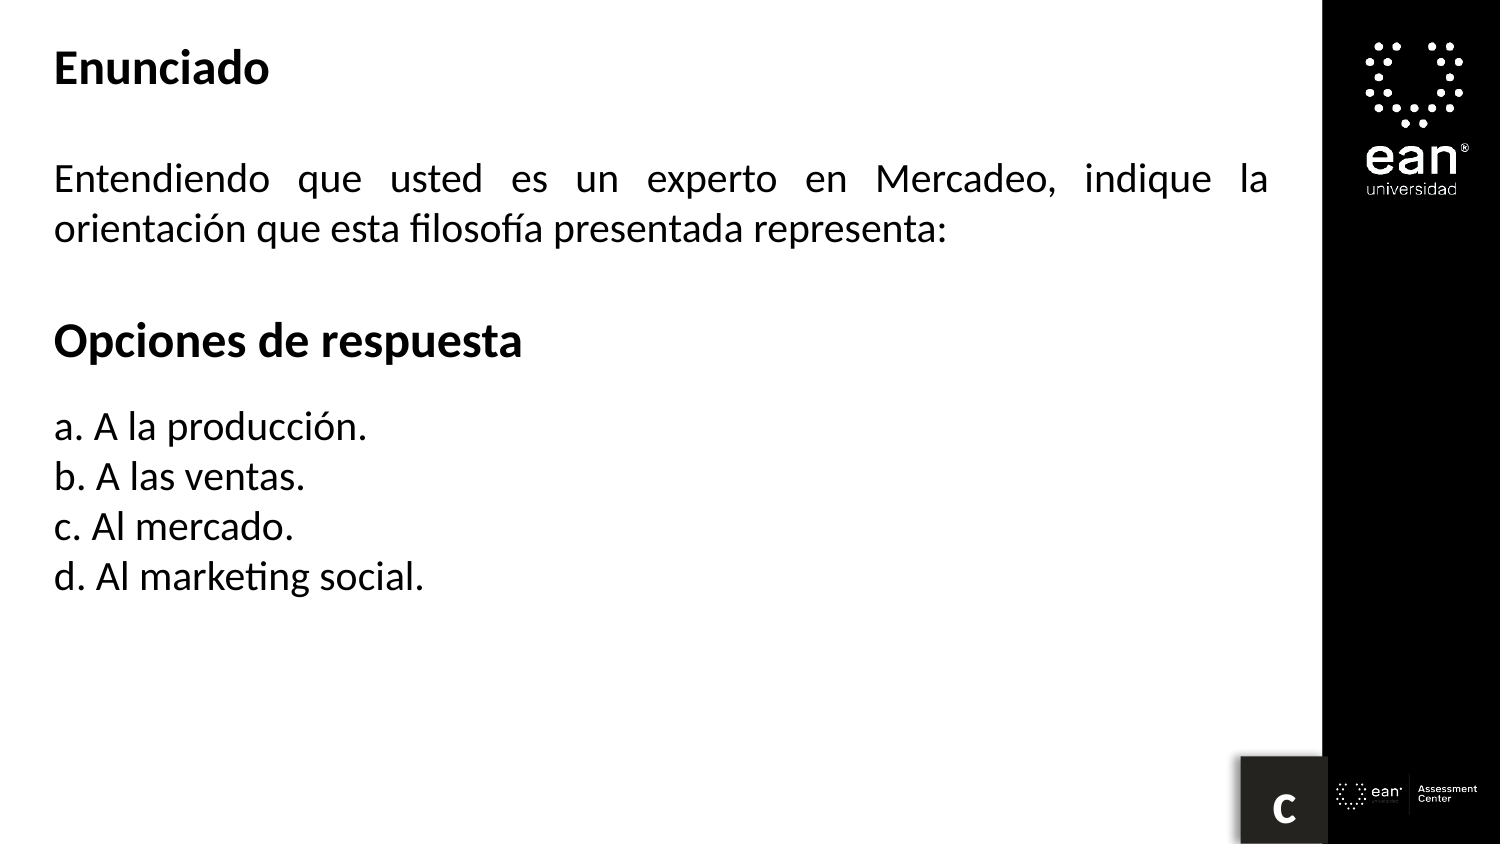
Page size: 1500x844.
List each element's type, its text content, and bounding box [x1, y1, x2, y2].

text_box c [1239, 754, 1330, 844]
text_box Entendiendo que usted es un experto en Mercadeo, indique la orientación que esta filosofía presentada representa: [39, 143, 1285, 259]
text_box Opciones de respuesta [39, 300, 797, 376]
picture [0, 0, 1500, 844]
text_box Enunciado [39, 27, 797, 102]
text_box a. A la producción. b. A las ventas. c. Al mercado. d. Al marketing social. [39, 391, 1285, 607]
